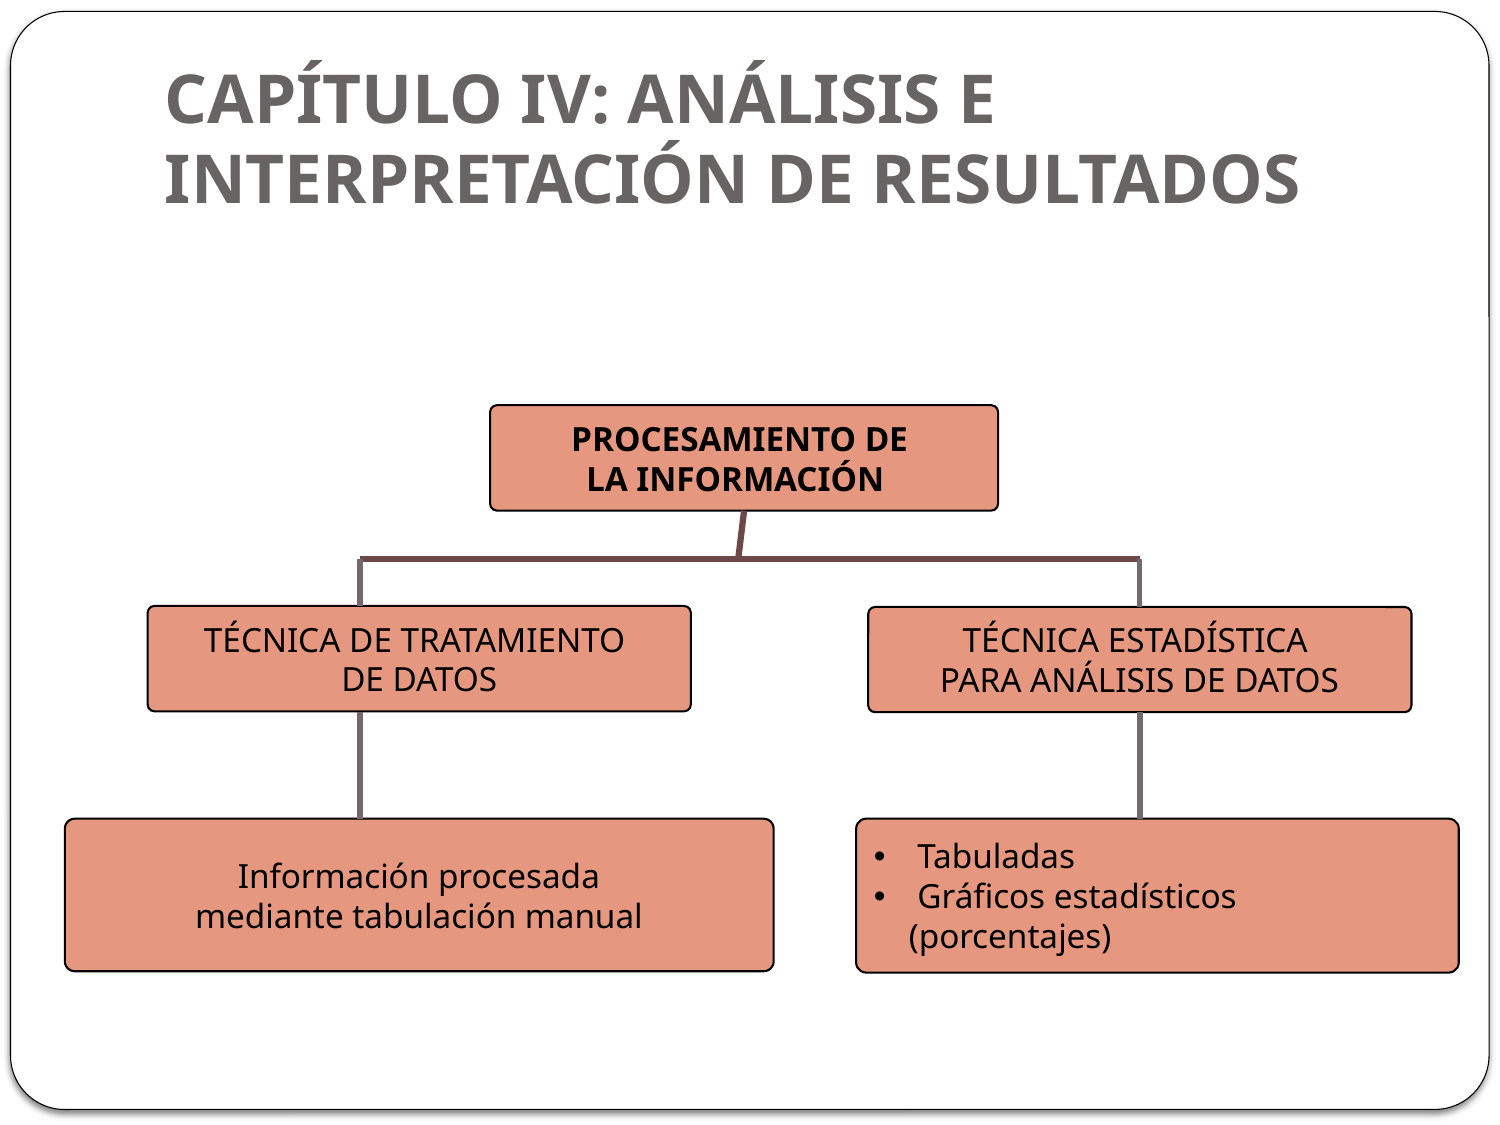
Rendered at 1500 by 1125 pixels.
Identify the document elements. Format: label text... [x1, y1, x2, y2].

text_box Tabuladas Gráficos estadísticos (porcentajes) [856, 818, 1459, 973]
text_box PROCESAMIENTO DE LA INFORMACIÓN [490, 405, 999, 511]
text_box TÉCNICA ESTADÍSTICA PARA ANÁLISIS DE DATOS [868, 606, 1412, 713]
text_box TÉCNICA DE TRATAMIENTO DE DATOS [147, 605, 691, 712]
text_box Información procesada mediante tabulación manual [64, 818, 774, 972]
title CAPÍTULO IV: ANÁLISIS E INTERPRETACIÓN DE RESULTADOS [150, 45, 1425, 233]
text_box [716, 531, 766, 538]
